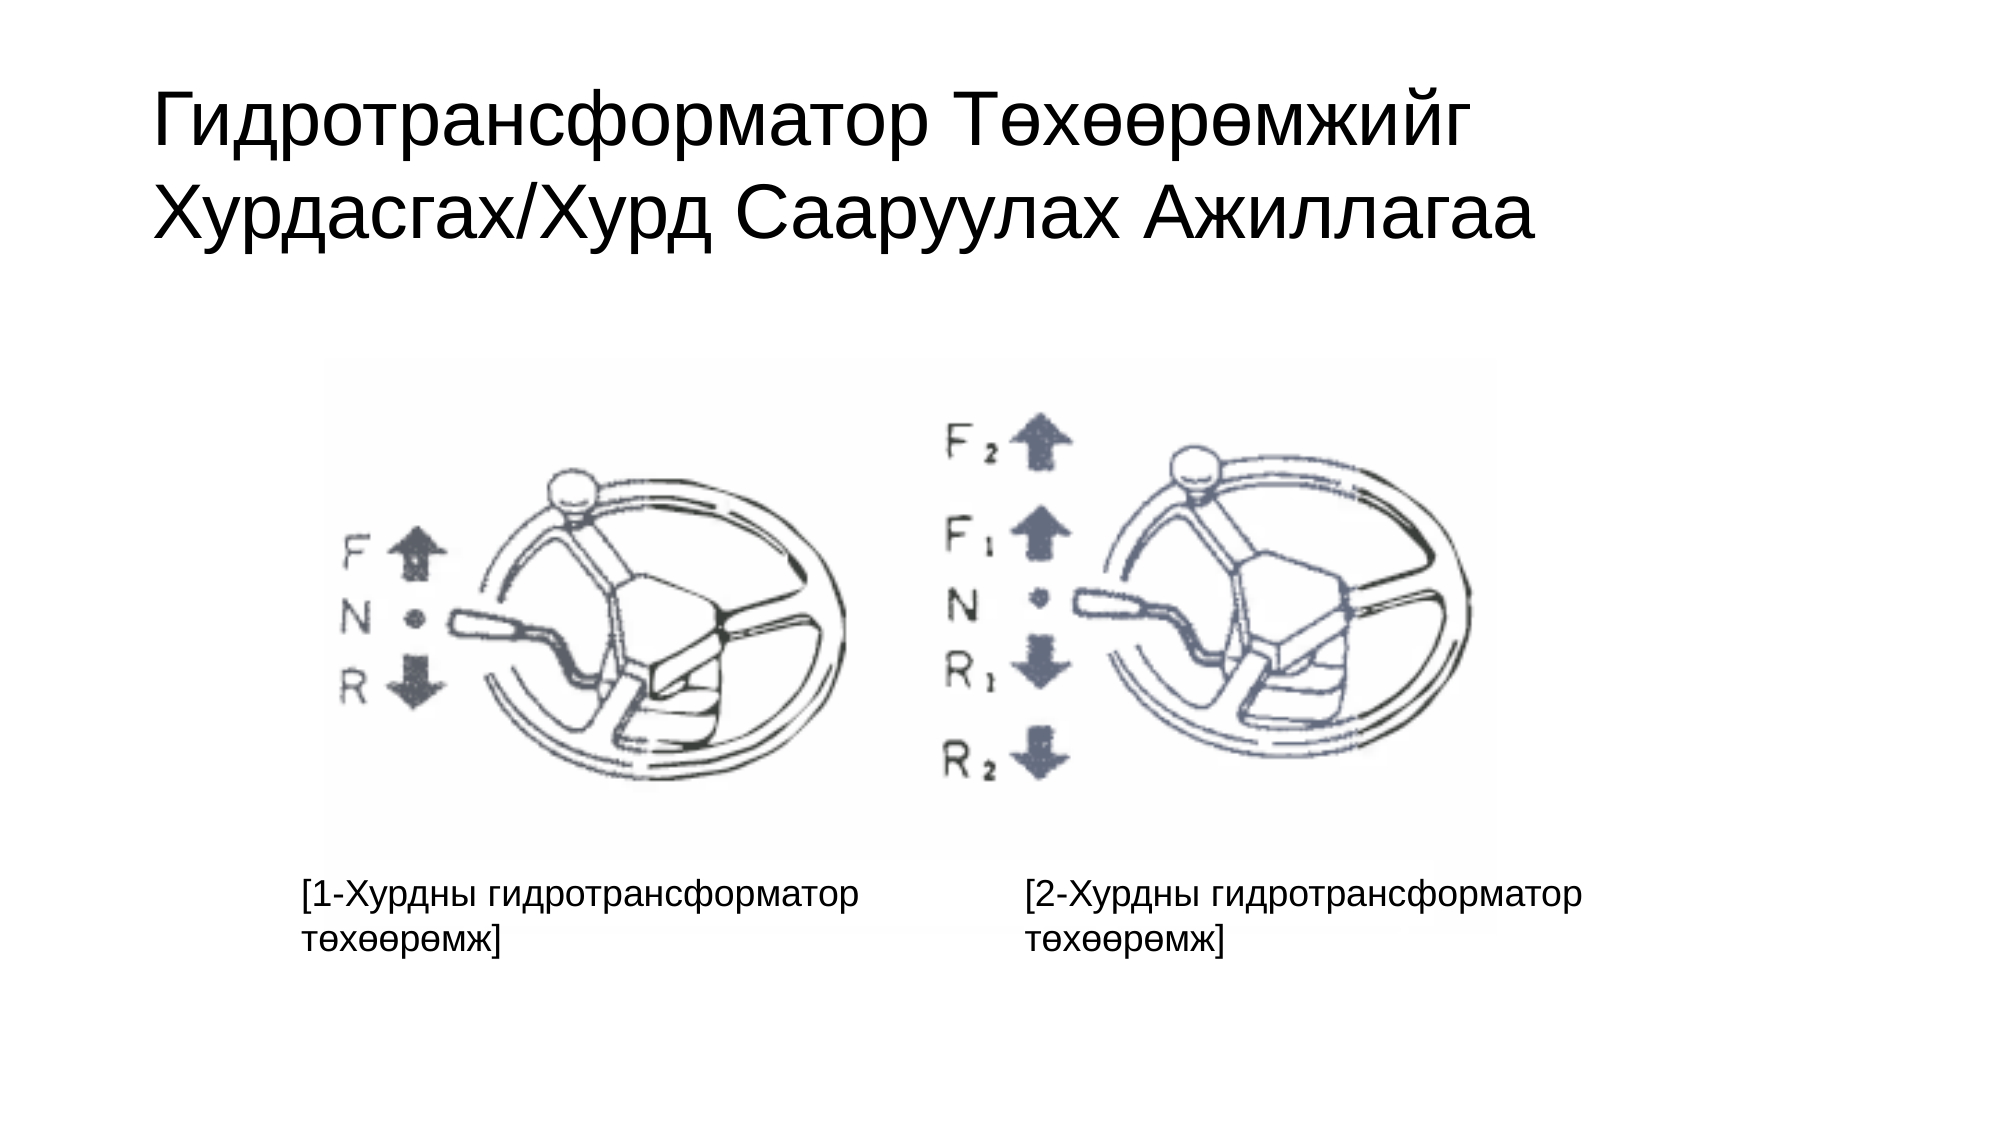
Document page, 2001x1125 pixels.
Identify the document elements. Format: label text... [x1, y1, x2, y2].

picture [324, 358, 1497, 934]
text_box [2-Хурдны гидротрансформатор төхөөрөмж] [1009, 861, 1665, 967]
text_box [1-Хурдны гидротрансформатор төхөөрөмж] [286, 861, 890, 967]
title Гидротрансформатор Төхөөрөмжийг Хурдасгах/Хурд Сааруулах Ажиллагаа [137, 59, 1863, 262]
